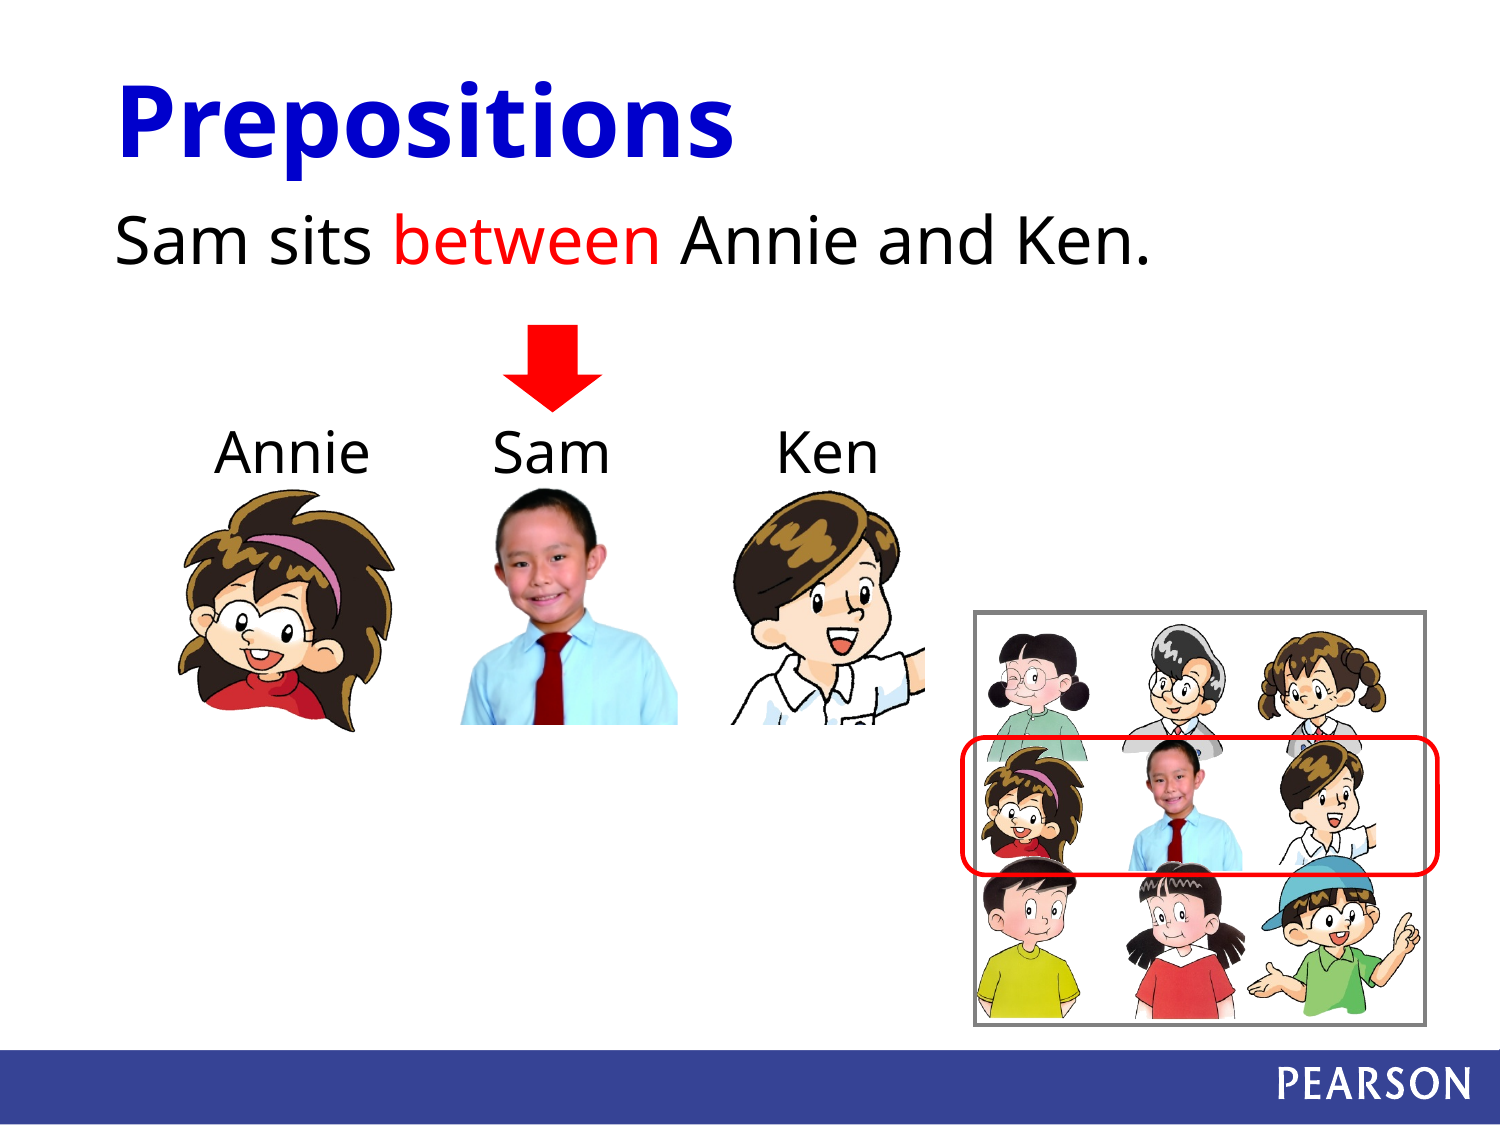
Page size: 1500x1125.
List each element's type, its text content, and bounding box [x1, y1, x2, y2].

text_box [502, 324, 603, 413]
text_box Annie [205, 412, 381, 485]
text_box Ken [740, 412, 916, 485]
picture [167, 487, 397, 738]
text_box Prepositions [99, 50, 1463, 185]
text_box Sam sits between Annie and Ken. [99, 162, 1263, 313]
text_box [1429, 742, 1438, 870]
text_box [962, 612, 1426, 1051]
text_box Sam [465, 412, 641, 461]
picture [414, 462, 678, 726]
picture [714, 487, 926, 726]
